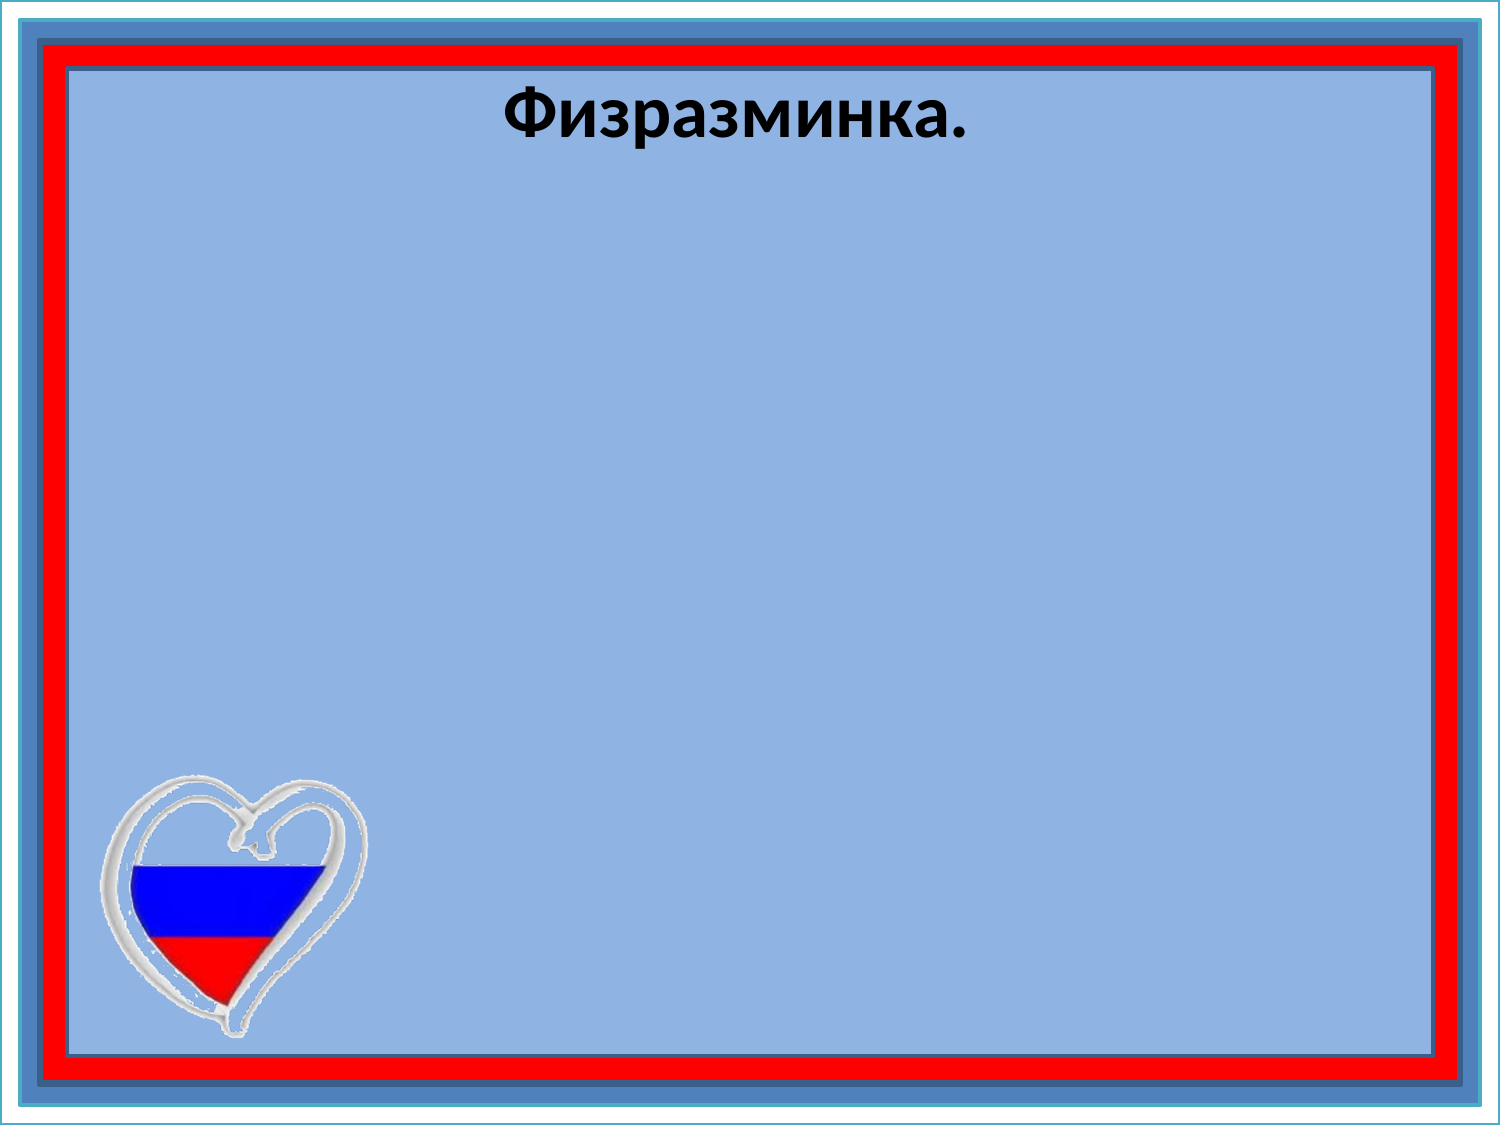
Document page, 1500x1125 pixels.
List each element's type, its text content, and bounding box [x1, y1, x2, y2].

picture [97, 772, 371, 1042]
title Физразминка. [0, 82, 1500, 223]
